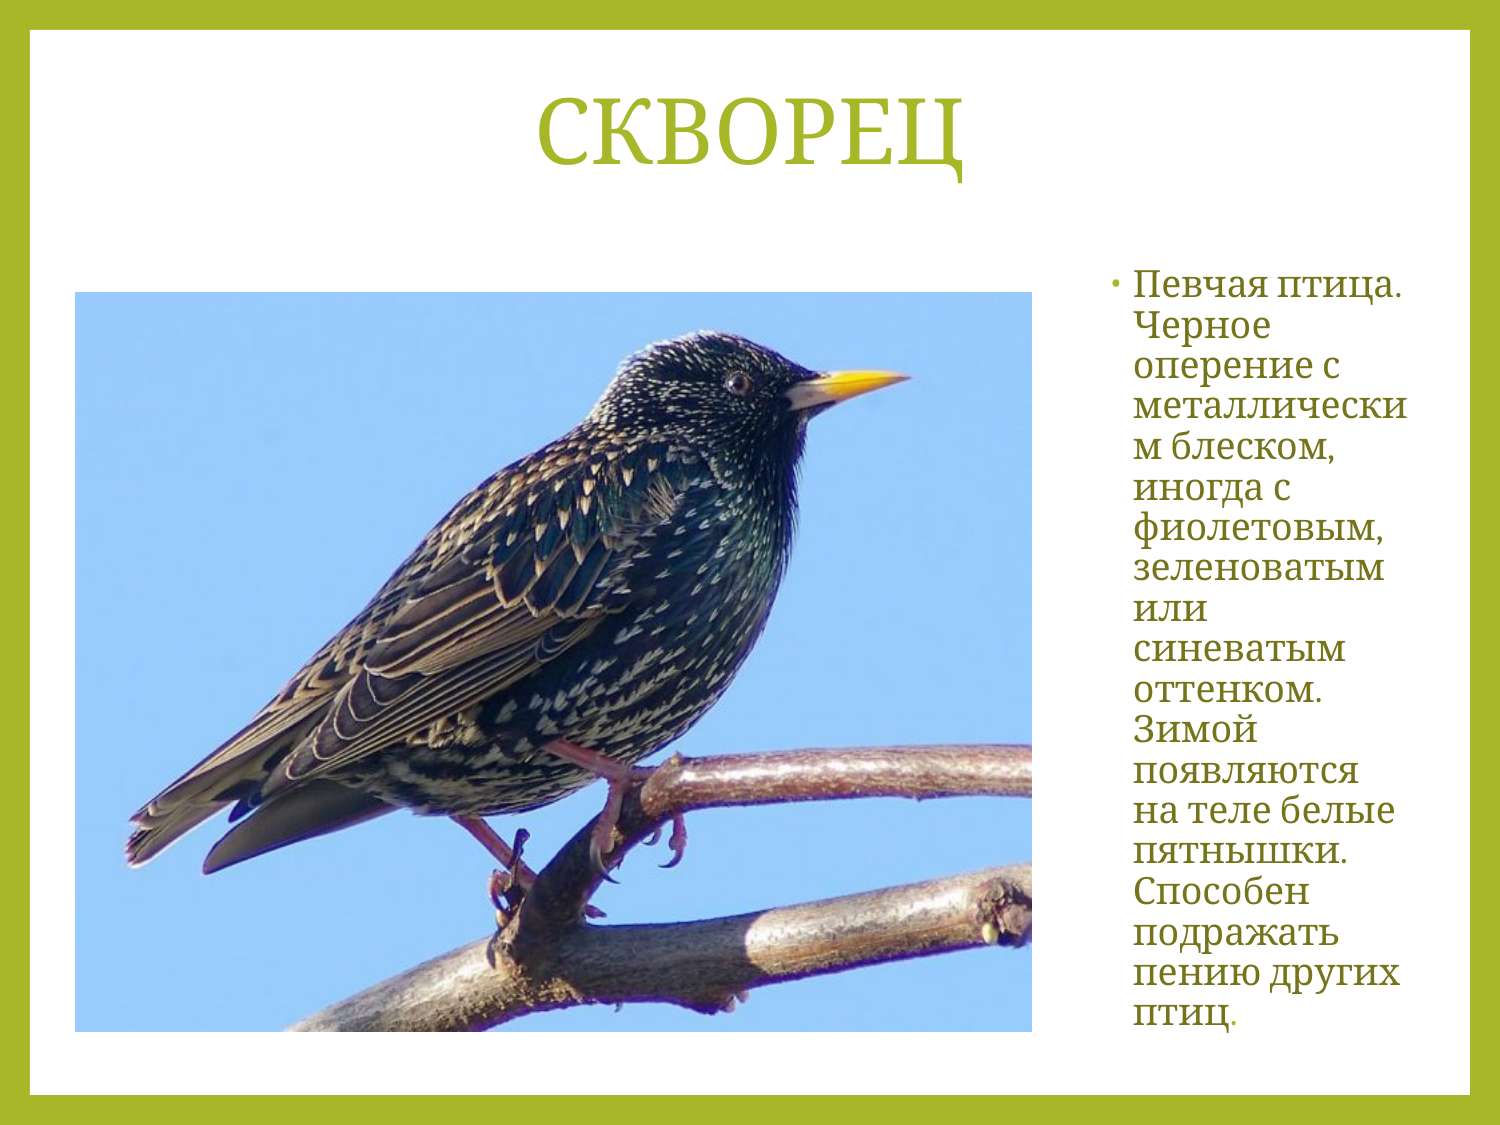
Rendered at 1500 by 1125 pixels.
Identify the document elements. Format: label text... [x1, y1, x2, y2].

list Певчая птица. Черное оперение с металлическим блеском, иногда с фиолетовым, зеленоватым или синеватым оттенком. Зимой появляются на теле белые пятнышки. Способен подражать пению других птиц. [1089, 257, 1425, 1043]
title СКВОРЕЦ [75, 46, 1425, 223]
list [74, 292, 1032, 1032]
